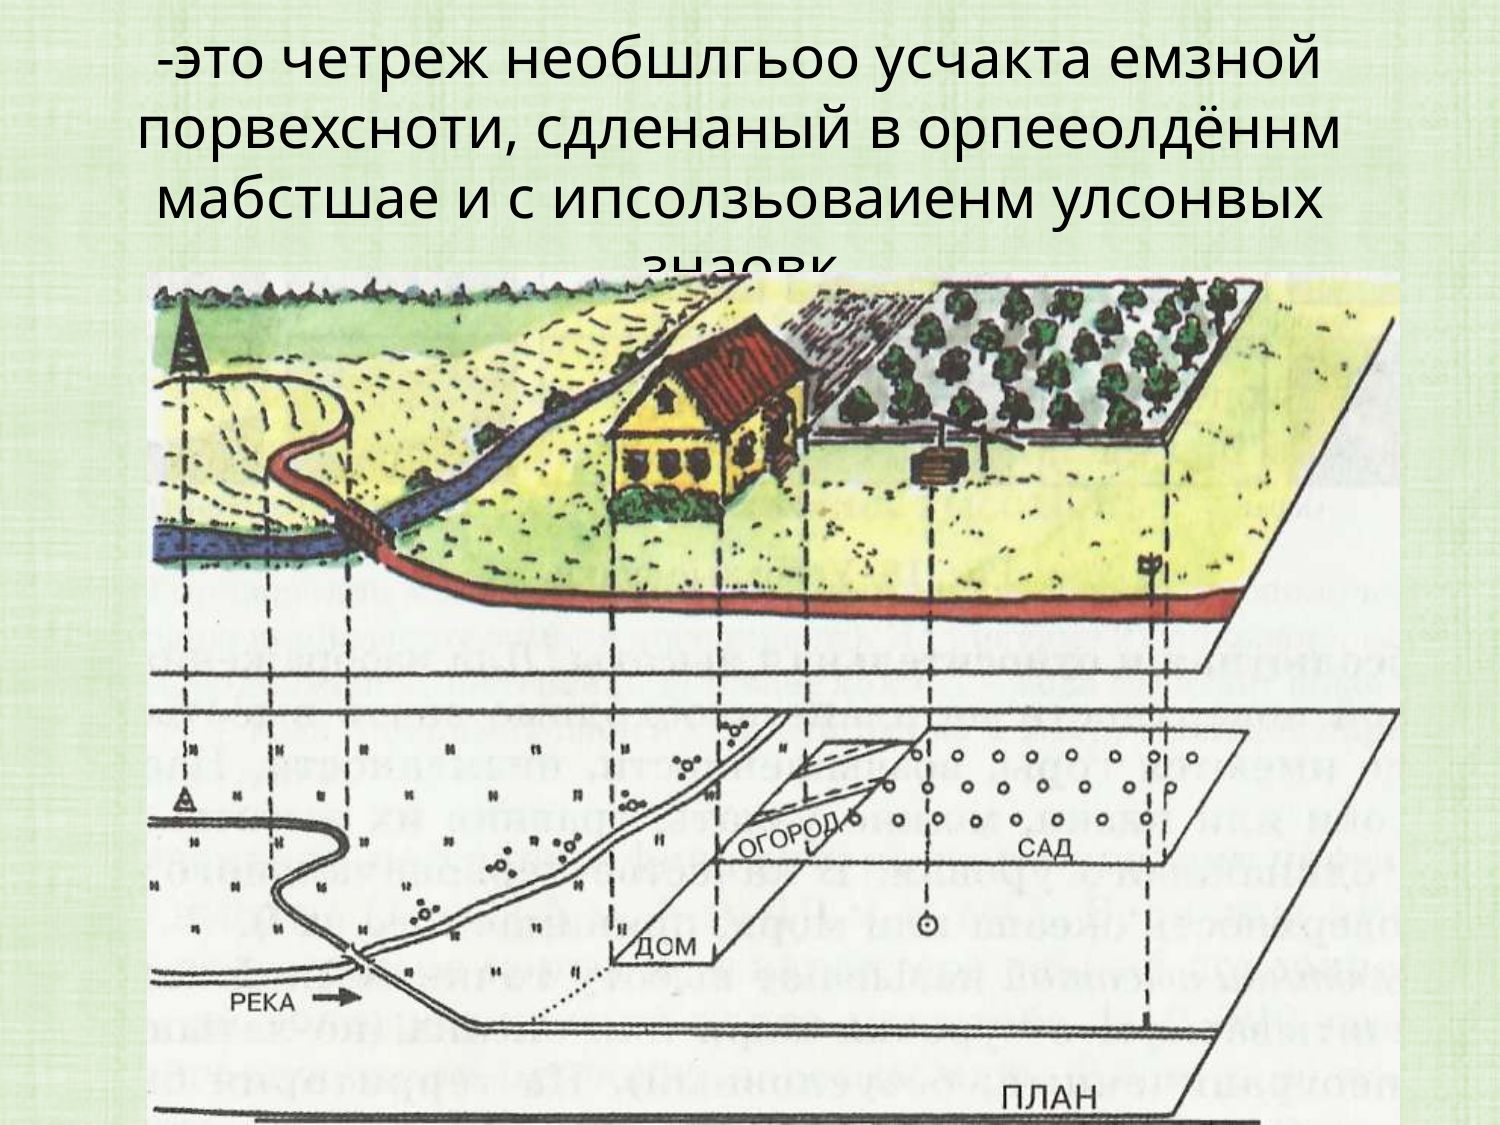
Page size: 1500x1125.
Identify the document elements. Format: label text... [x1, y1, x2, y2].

picture [147, 271, 1400, 1125]
title -это четреж необшлгьоо усчакта емзной порвехсноти, сдленаный в орпееолдённм мабстшае и с ипсолзьоваиенм улсонвых знаовк [64, 66, 1415, 254]
